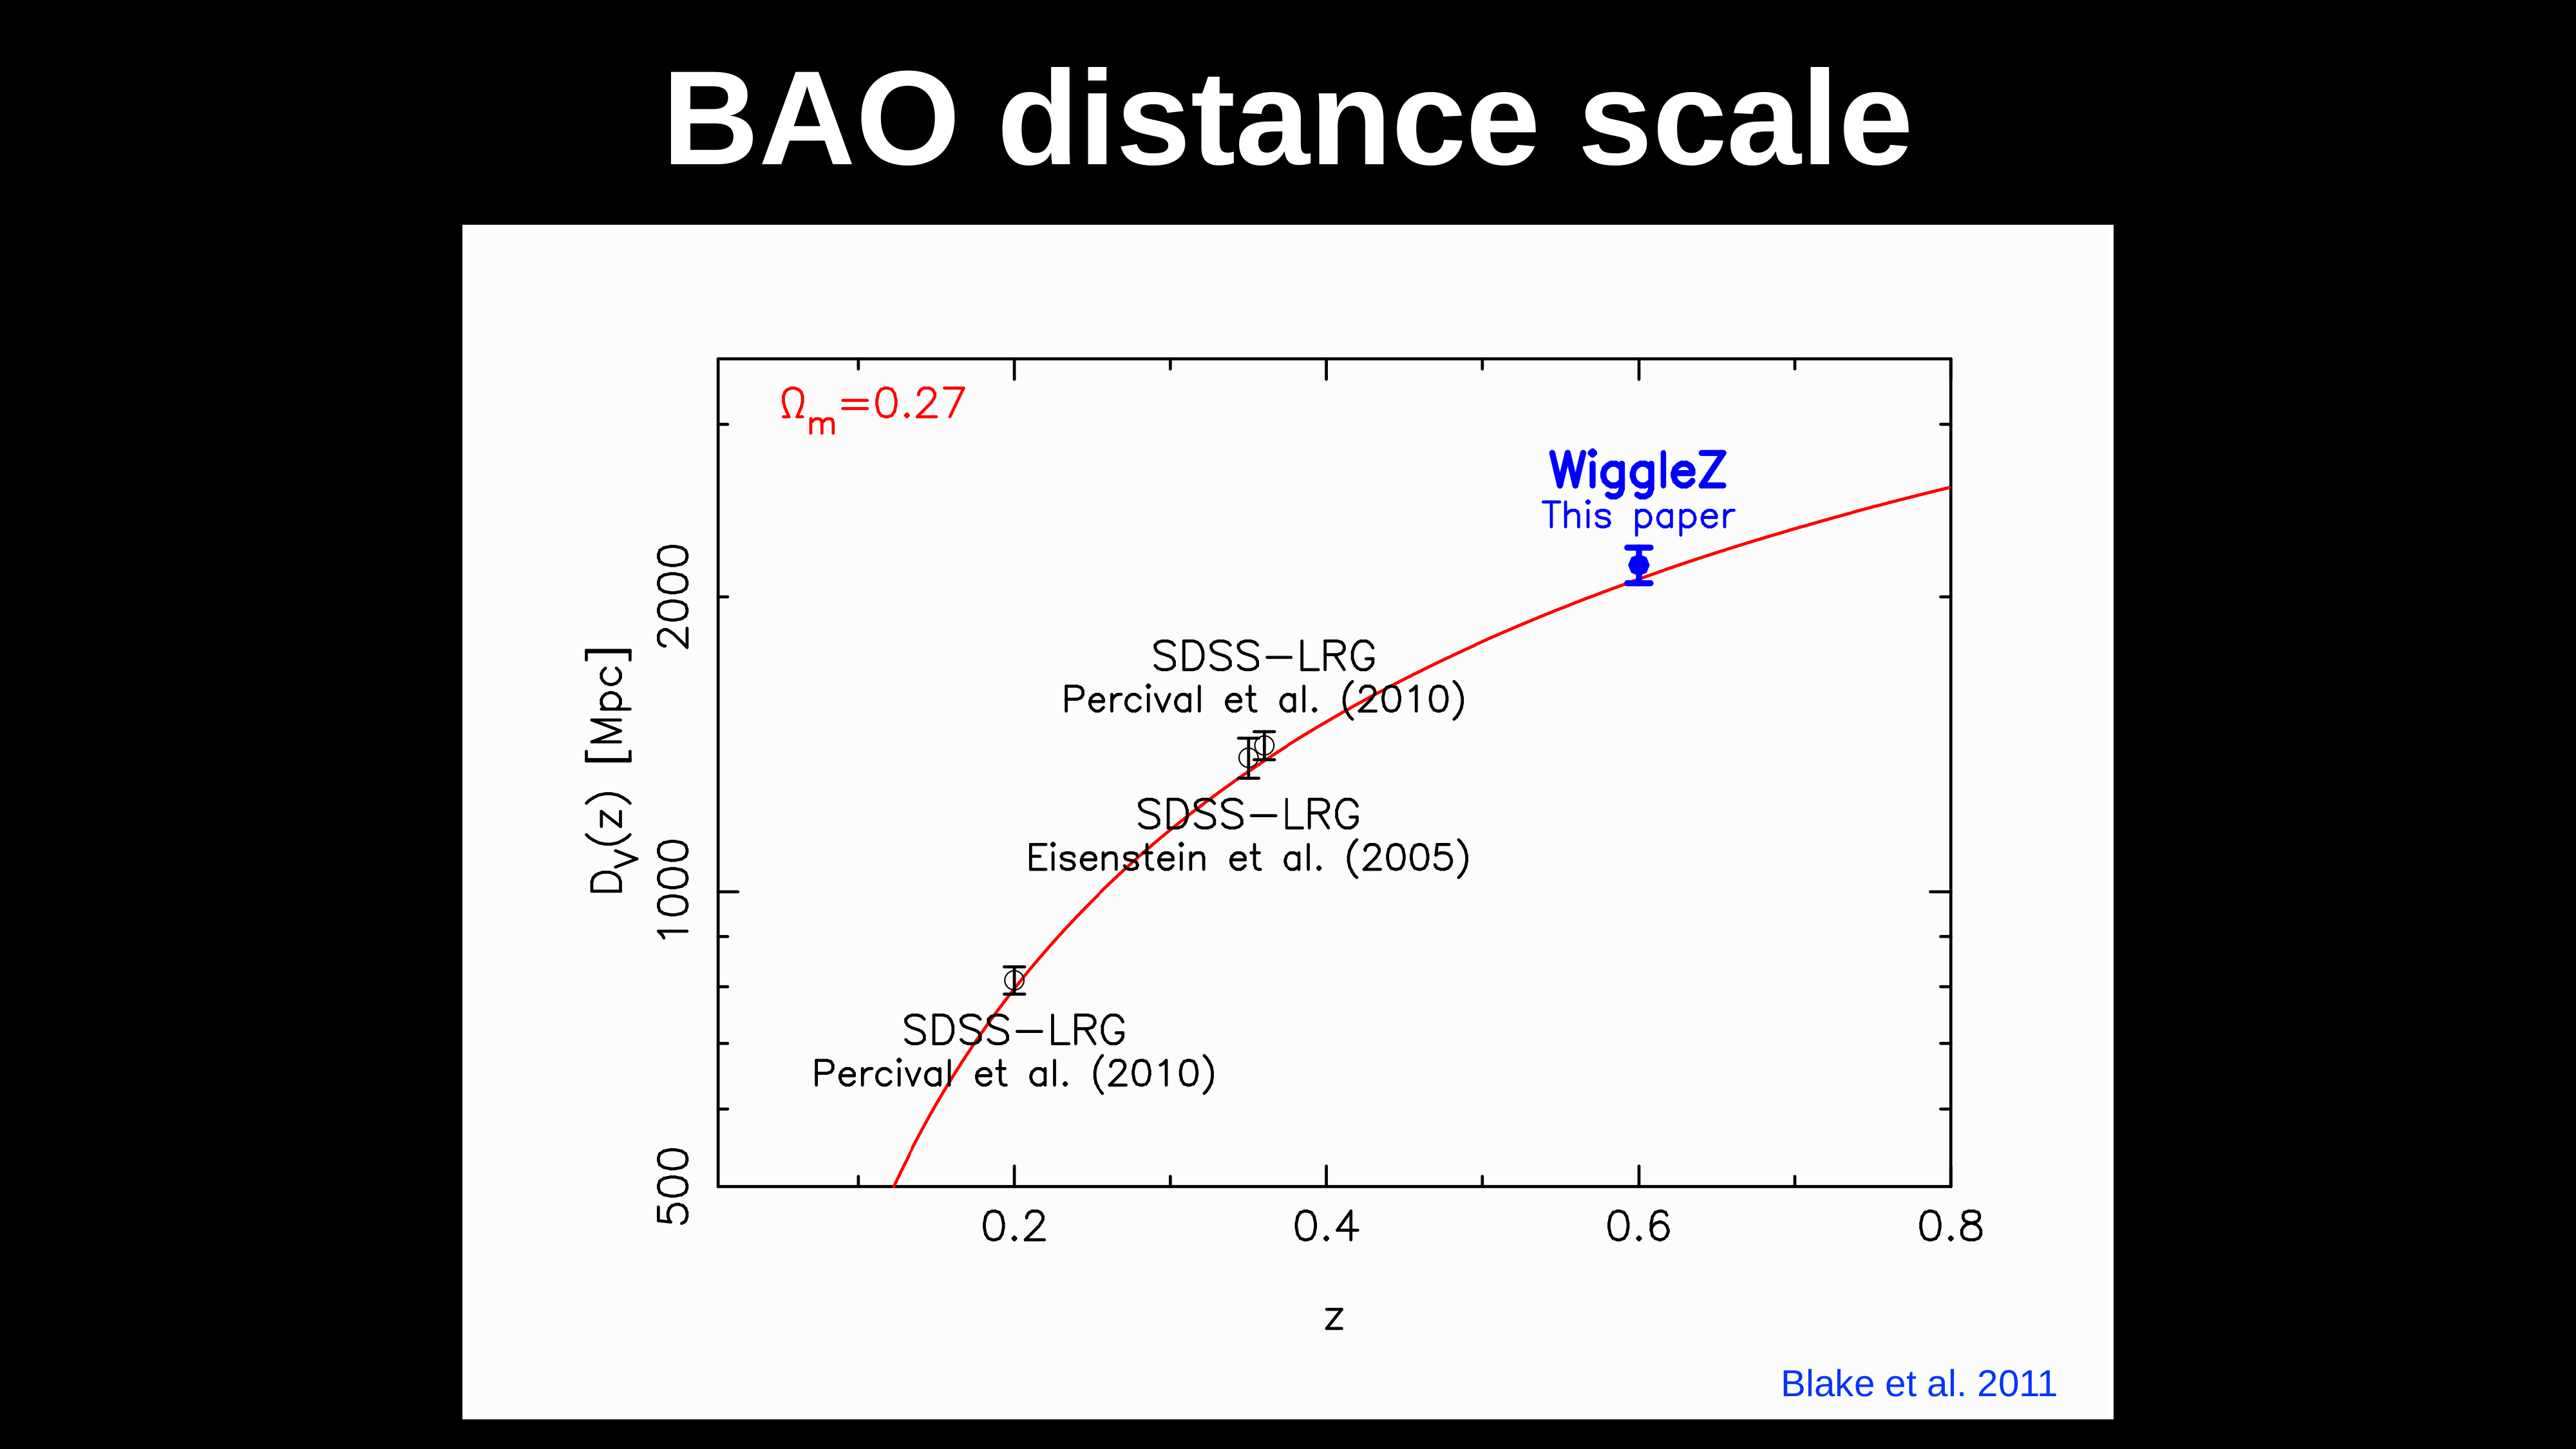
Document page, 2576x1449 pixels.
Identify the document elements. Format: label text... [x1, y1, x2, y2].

picture [535, 321, 2041, 1365]
title BAO distance scale [509, 31, 2066, 191]
text_box Blake et al. 2011 [1774, 1352, 2066, 1412]
